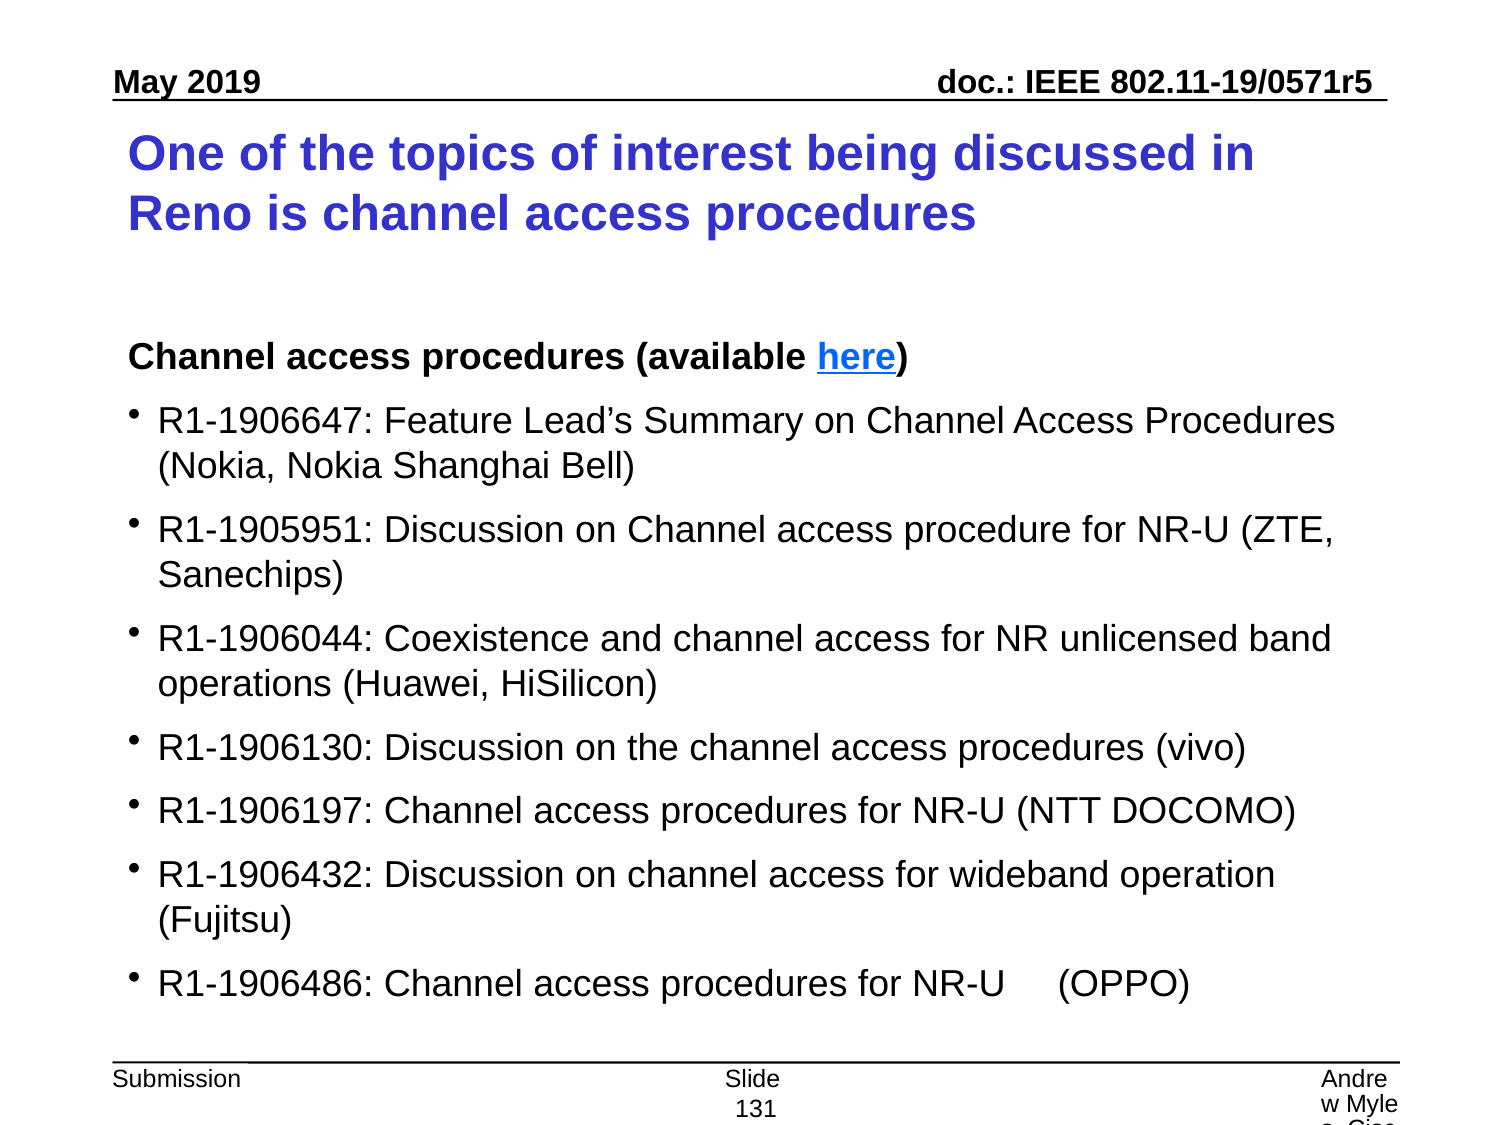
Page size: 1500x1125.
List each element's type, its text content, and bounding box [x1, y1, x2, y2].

slide_number Slide 131 [709, 1061, 803, 1093]
footer Andrew Myles, Cisco [1320, 1061, 1402, 1093]
list Channel access procedures (available here) R1-1906647: Feature Lead’s Summary on Channel Access Procedures (Nokia, Nokia Shanghai Bell) R1-1905951: Discussion on Channel access procedure for NR-U (ZTE, Sanechips) R1-1906044: Coexistence and channel access for NR unlicensed band operations (Huawei, HiSilicon) R1-1906130: Discussion on the channel access procedures (vivo) R1-1906197: Channel access procedures for NR-U (NTT DOCOMO) R1-1906432: Discussion on channel access for wideband operation (Fujitsu) R1-1906486: Channel access procedures for NR-U (OPPO) [112, 324, 1388, 1000]
title One of the topics of interest being discussed in Reno is channel access procedures [112, 112, 1388, 288]
